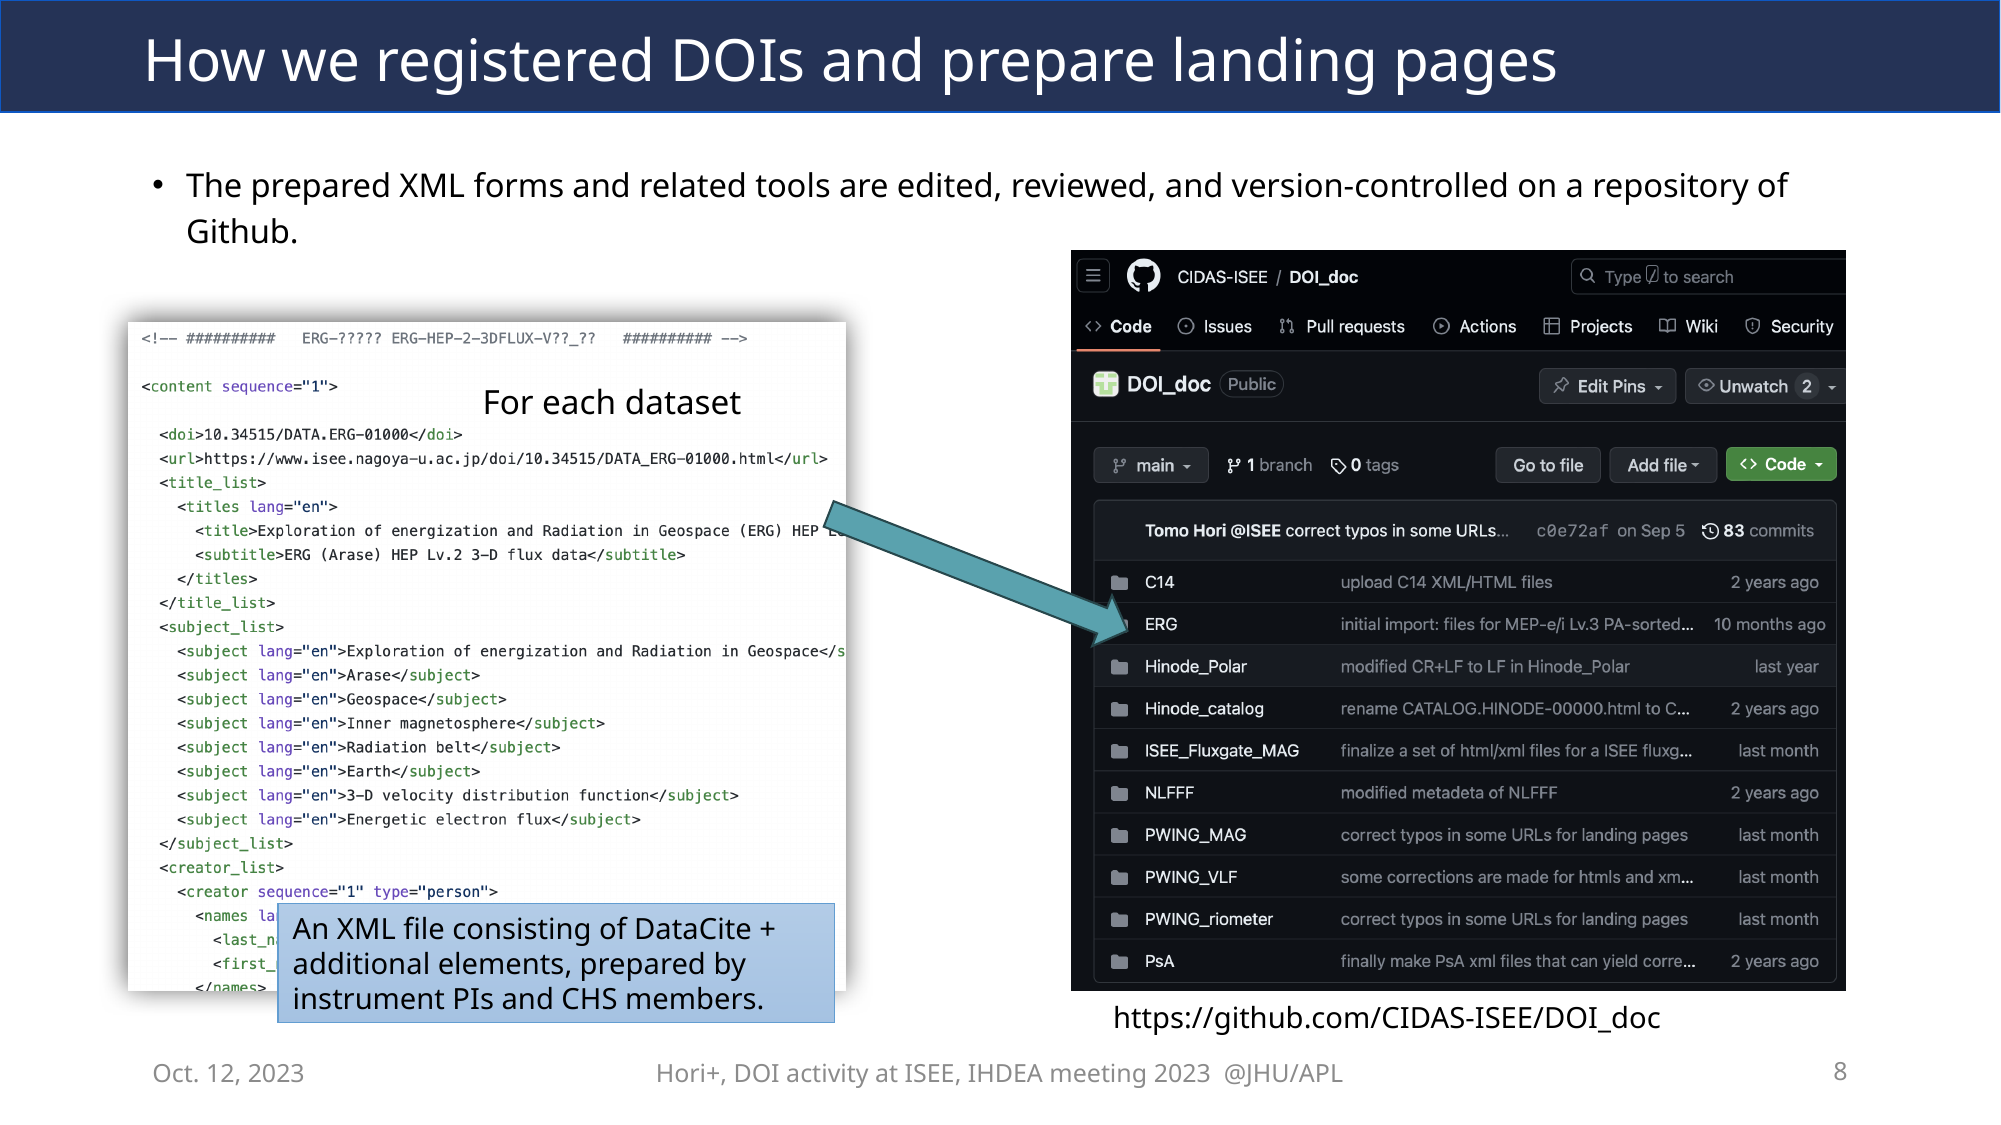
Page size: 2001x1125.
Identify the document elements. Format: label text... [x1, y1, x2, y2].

title How we registered DOIs and prepare landing pages [137, 2, 1863, 112]
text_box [817, 251, 1846, 1043]
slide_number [137, 1042, 348, 1103]
slide_number 8 [1651, 1042, 1863, 1103]
list The prepared XML forms and related tools are edited, reviewed, and version-controlled on a repository of Github. [137, 149, 1863, 259]
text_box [128, 322, 817, 1025]
footer Hori+, DOI activity at ISEE, IHDEA meeting 2023 @JHU/APL [348, 1042, 1651, 1103]
